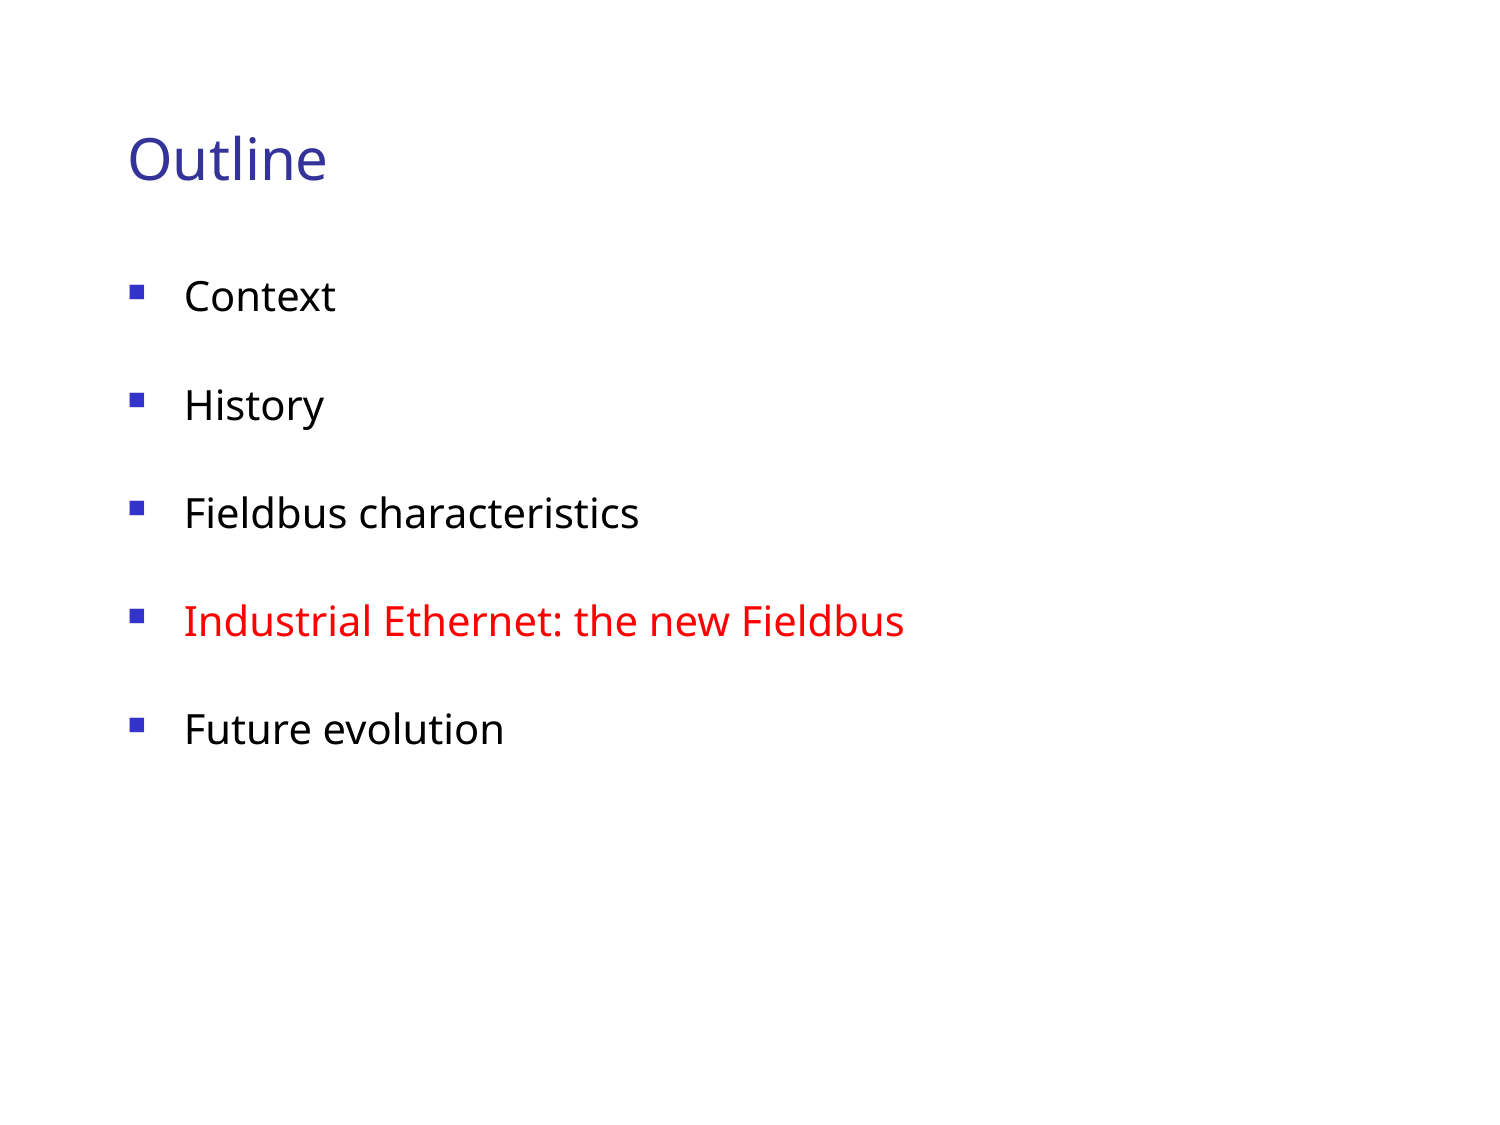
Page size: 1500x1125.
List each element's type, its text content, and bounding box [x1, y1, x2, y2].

title Outline [112, 12, 1488, 201]
list Context History Fieldbus characteristics Industrial Ethernet: the new Fieldbus Future evolution [112, 237, 1463, 1088]
